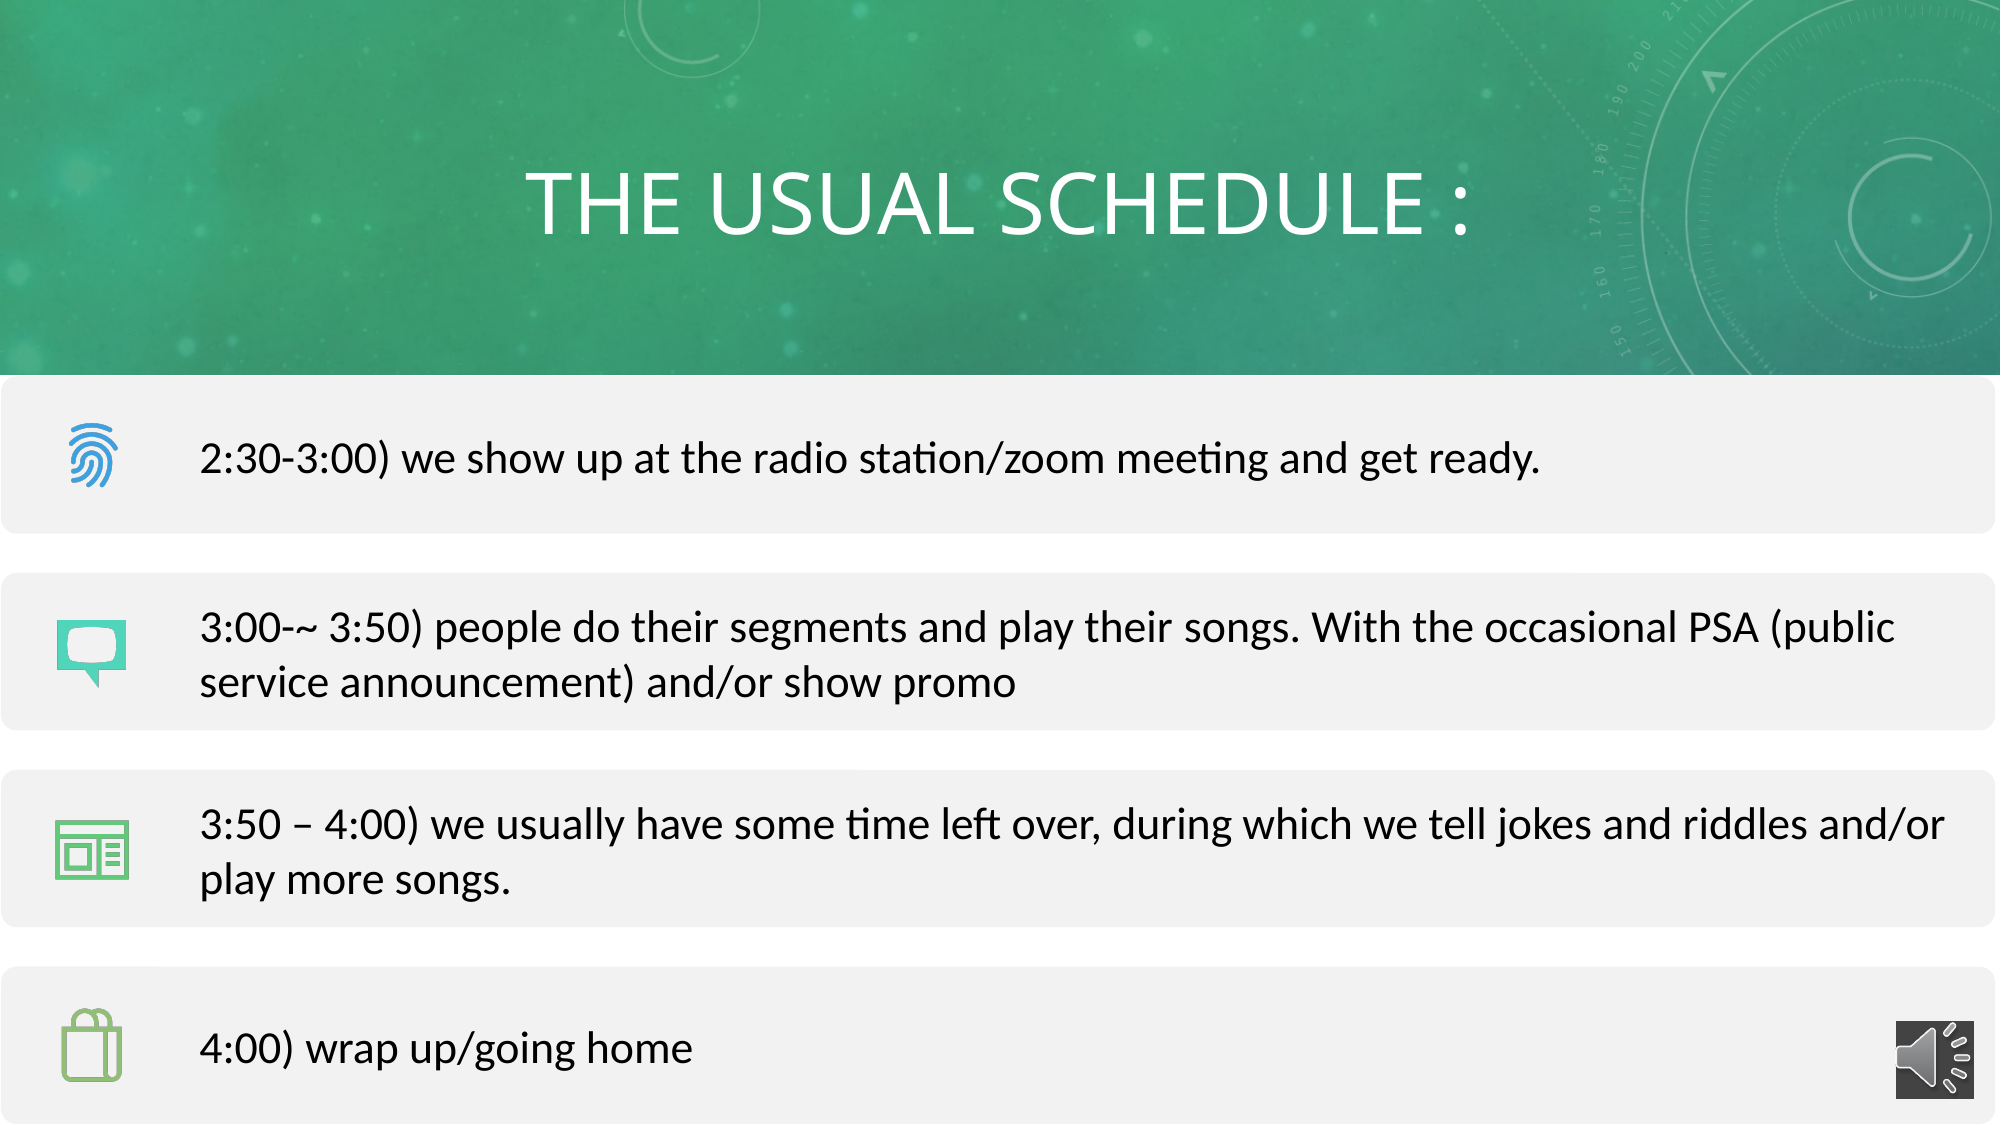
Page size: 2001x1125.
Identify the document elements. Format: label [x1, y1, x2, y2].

picture [0, 0, 2000, 375]
picture [1894, 1019, 1976, 1101]
list [0, 375, 1996, 1125]
